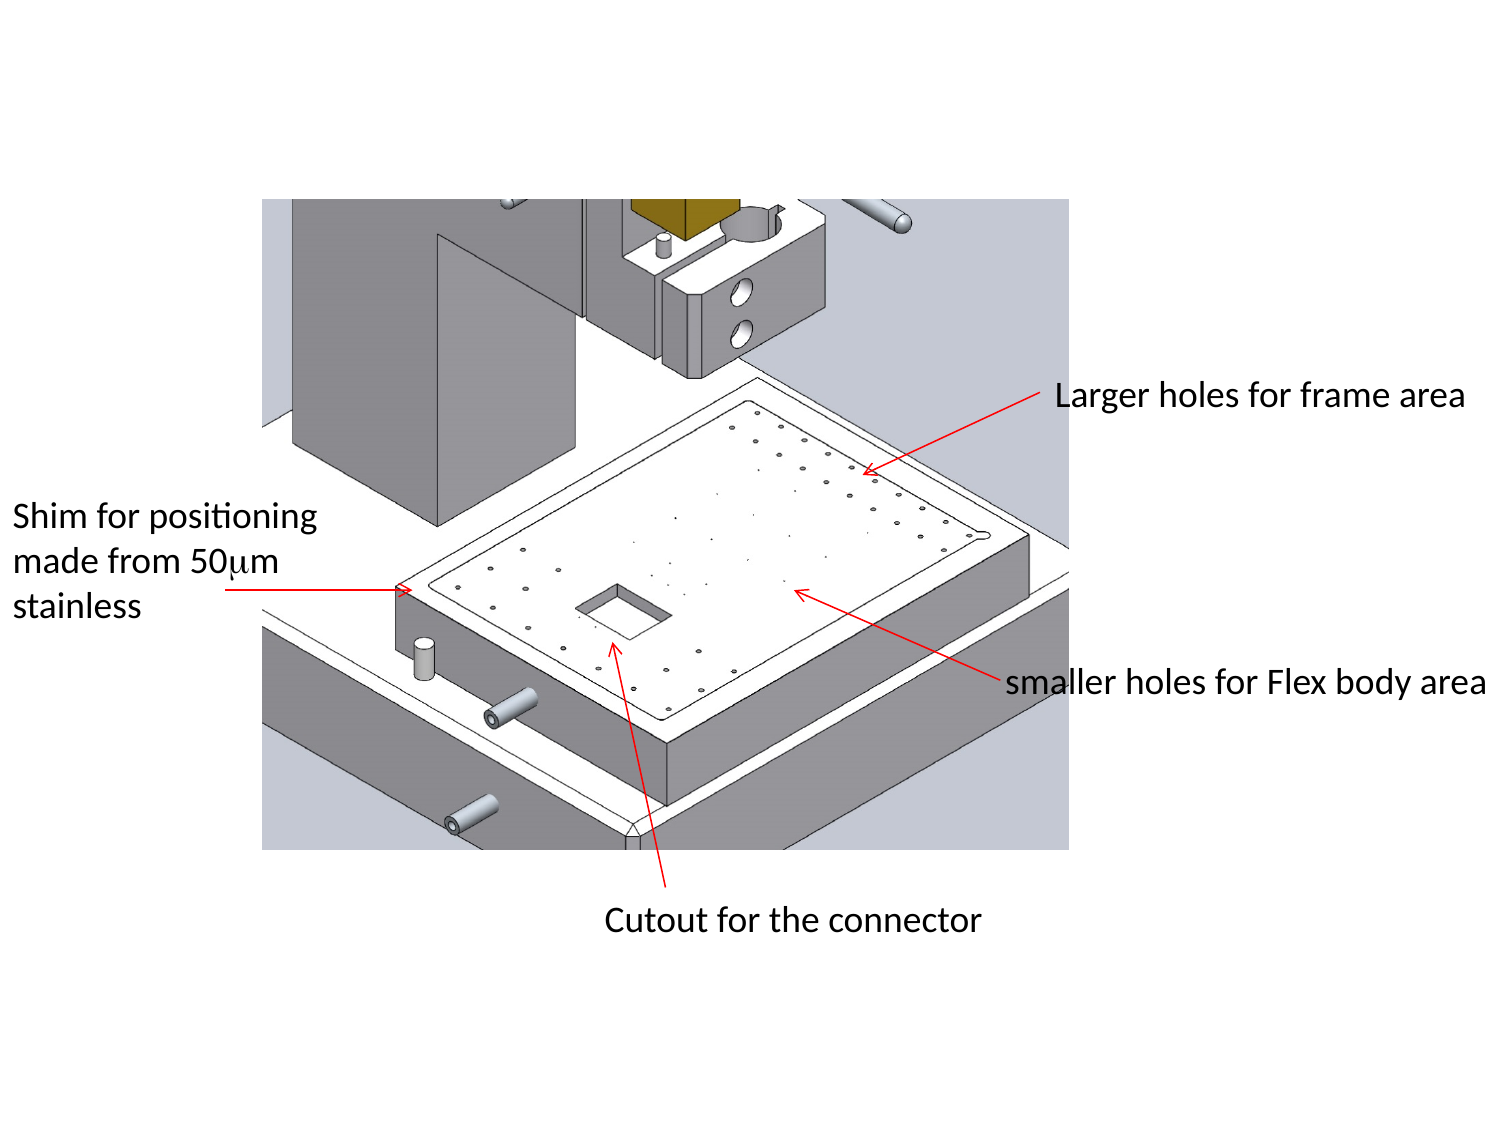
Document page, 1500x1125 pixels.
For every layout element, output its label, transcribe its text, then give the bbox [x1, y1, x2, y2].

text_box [793, 589, 1001, 681]
text_box Shim for positioning made from 50mm stainless [0, 483, 257, 634]
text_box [612, 641, 666, 888]
text_box Cutout for the connector [589, 887, 998, 948]
picture [262, 199, 1069, 851]
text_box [862, 392, 1038, 476]
text_box Larger holes for frame area [1072, 362, 1482, 423]
text_box smaller holes for Flex body area [1072, 649, 1500, 710]
